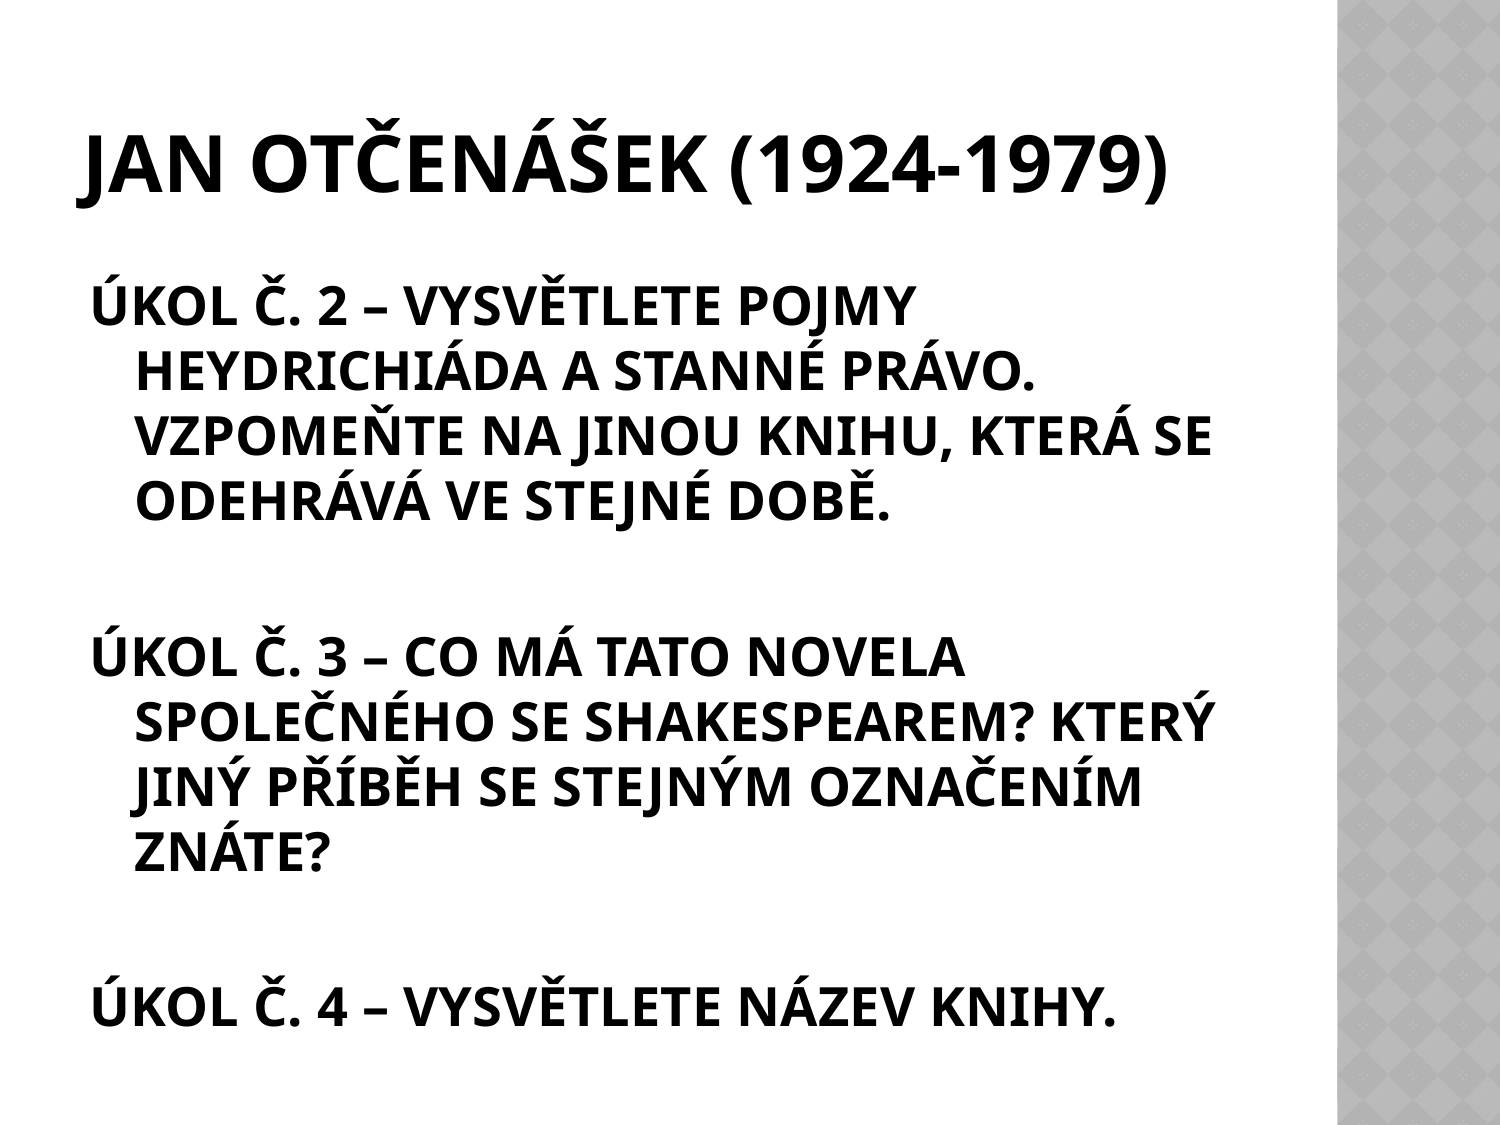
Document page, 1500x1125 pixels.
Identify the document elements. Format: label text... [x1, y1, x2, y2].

title jan otčenášek (1924-1979) [75, 52, 1263, 209]
list ÚKOL Č. 2 – VYSVĚTLETE POJMY HEYDRICHIÁDA A STANNÉ PRÁVO. VZPOMEŇTE NA JINOU KNIHU, KTERÁ SE ODEHRÁVÁ VE STEJNÉ DOBĚ. ÚKOL Č. 3 – CO MÁ TATO NOVELA SPOLEČNÉHO SE SHAKESPEAREM? KTERÝ JINÝ PŘÍBĚH SE STEJNÝM OZNAČENÍM ZNÁTE? ÚKOL Č. 4 – VYSVĚTLETE NÁZEV KNIHY. [75, 264, 1317, 1059]
